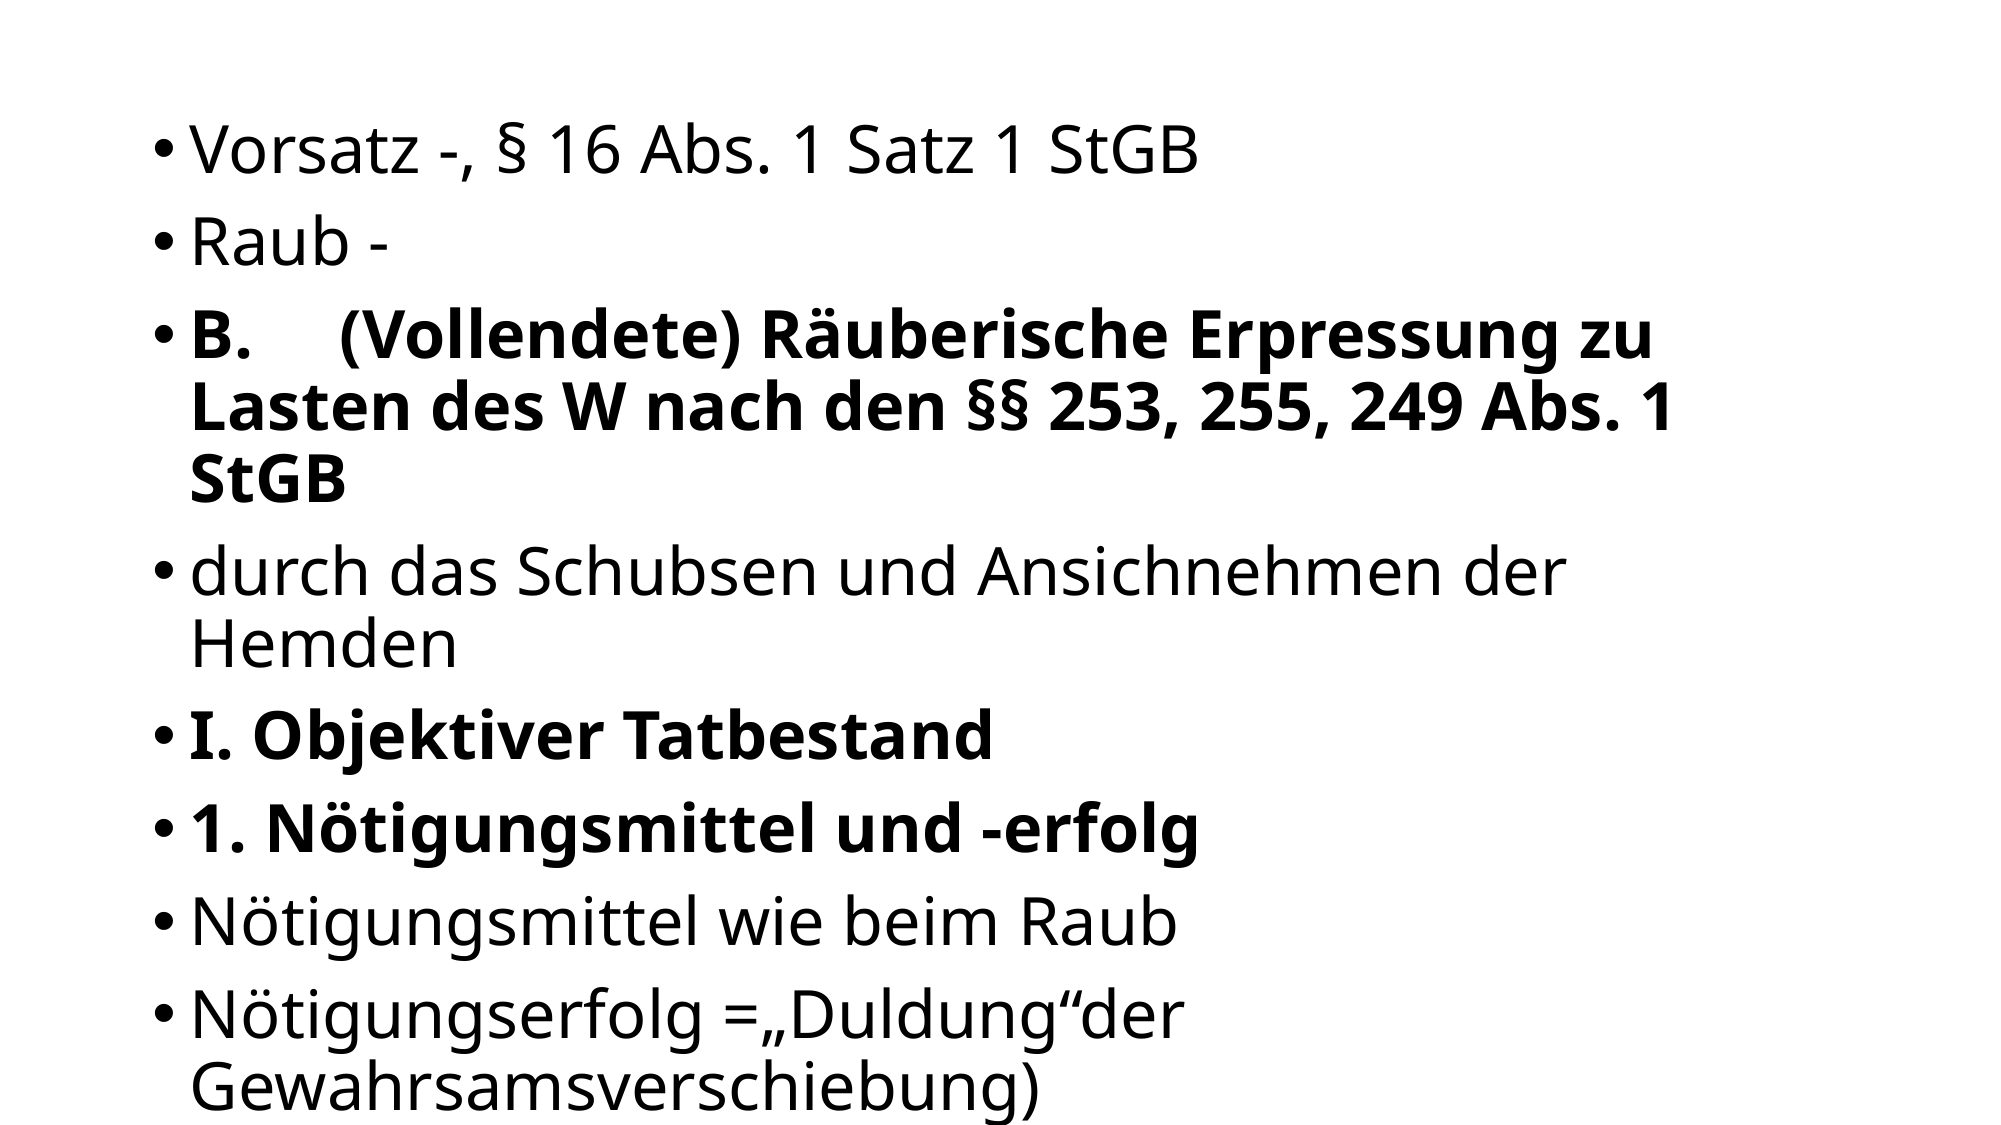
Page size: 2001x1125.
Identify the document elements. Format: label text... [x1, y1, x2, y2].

list Vorsatz -, § 16 Abs. 1 Satz 1 StGB Raub - B. (Vollendete) Räuberische Erpressung zu Lasten des W nach den §§ 253, 255, 249 Abs. 1 StGB durch das Schubsen und Ansichnehmen der Hemden I. Objektiver Tatbestand 1. Nötigungsmittel und -erfolg Nötigungsmittel wie beim Raub Nötigungserfolg =„Duldung“der Gewahrsamsverschiebung) [137, 108, 1863, 1014]
